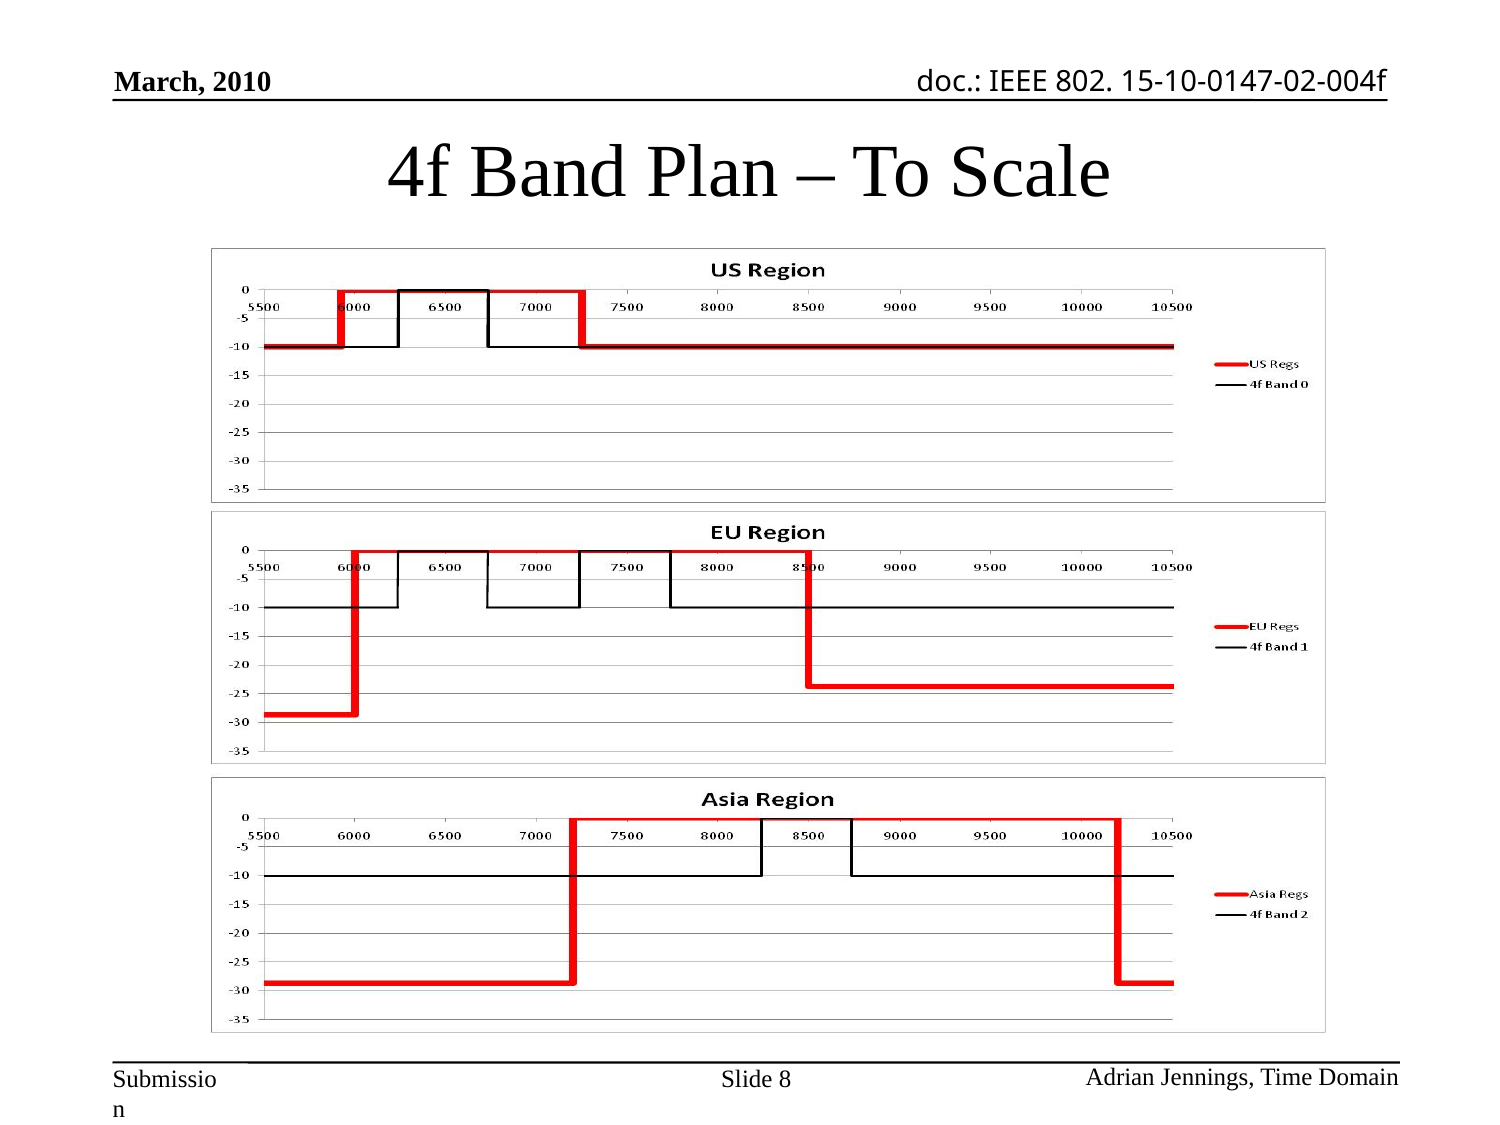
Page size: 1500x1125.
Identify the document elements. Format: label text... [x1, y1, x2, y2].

slide_number Slide 8 [712, 1061, 800, 1093]
title 4f Band Plan – To Scale [112, 112, 1388, 221]
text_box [209, 247, 1326, 1033]
